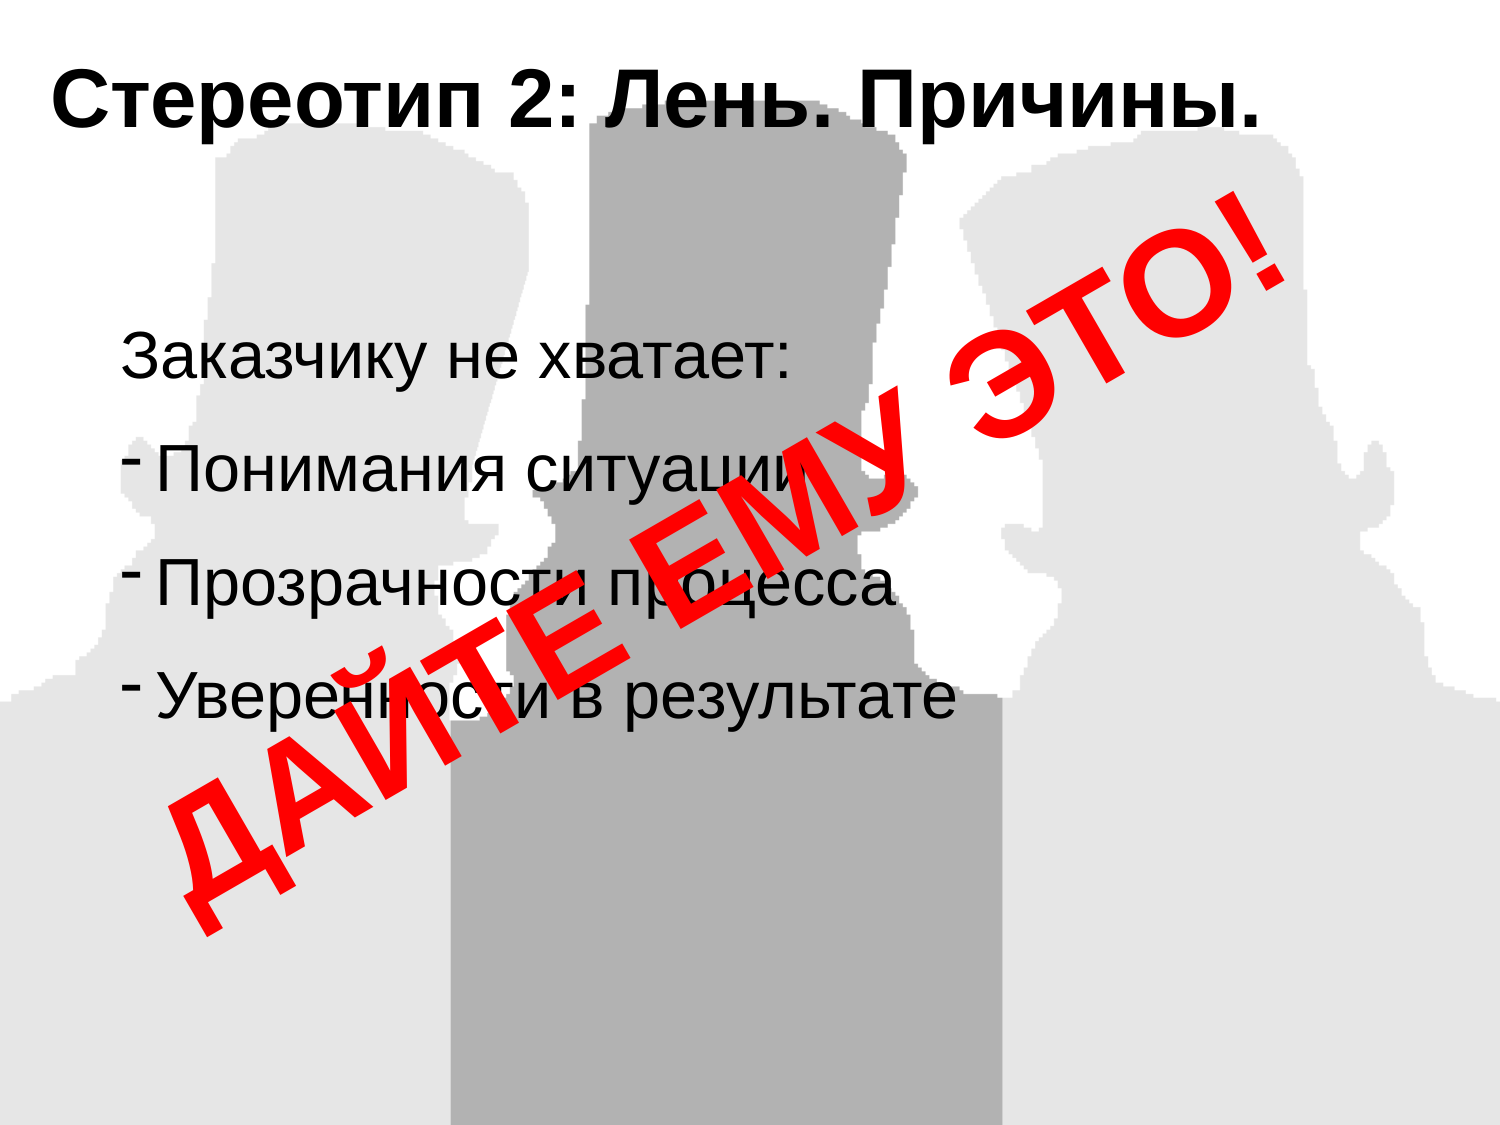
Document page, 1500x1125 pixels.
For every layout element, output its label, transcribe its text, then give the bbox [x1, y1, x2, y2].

picture [0, 96, 1500, 1125]
title Стереотип 2: Лень. Причины. [34, 0, 1290, 95]
